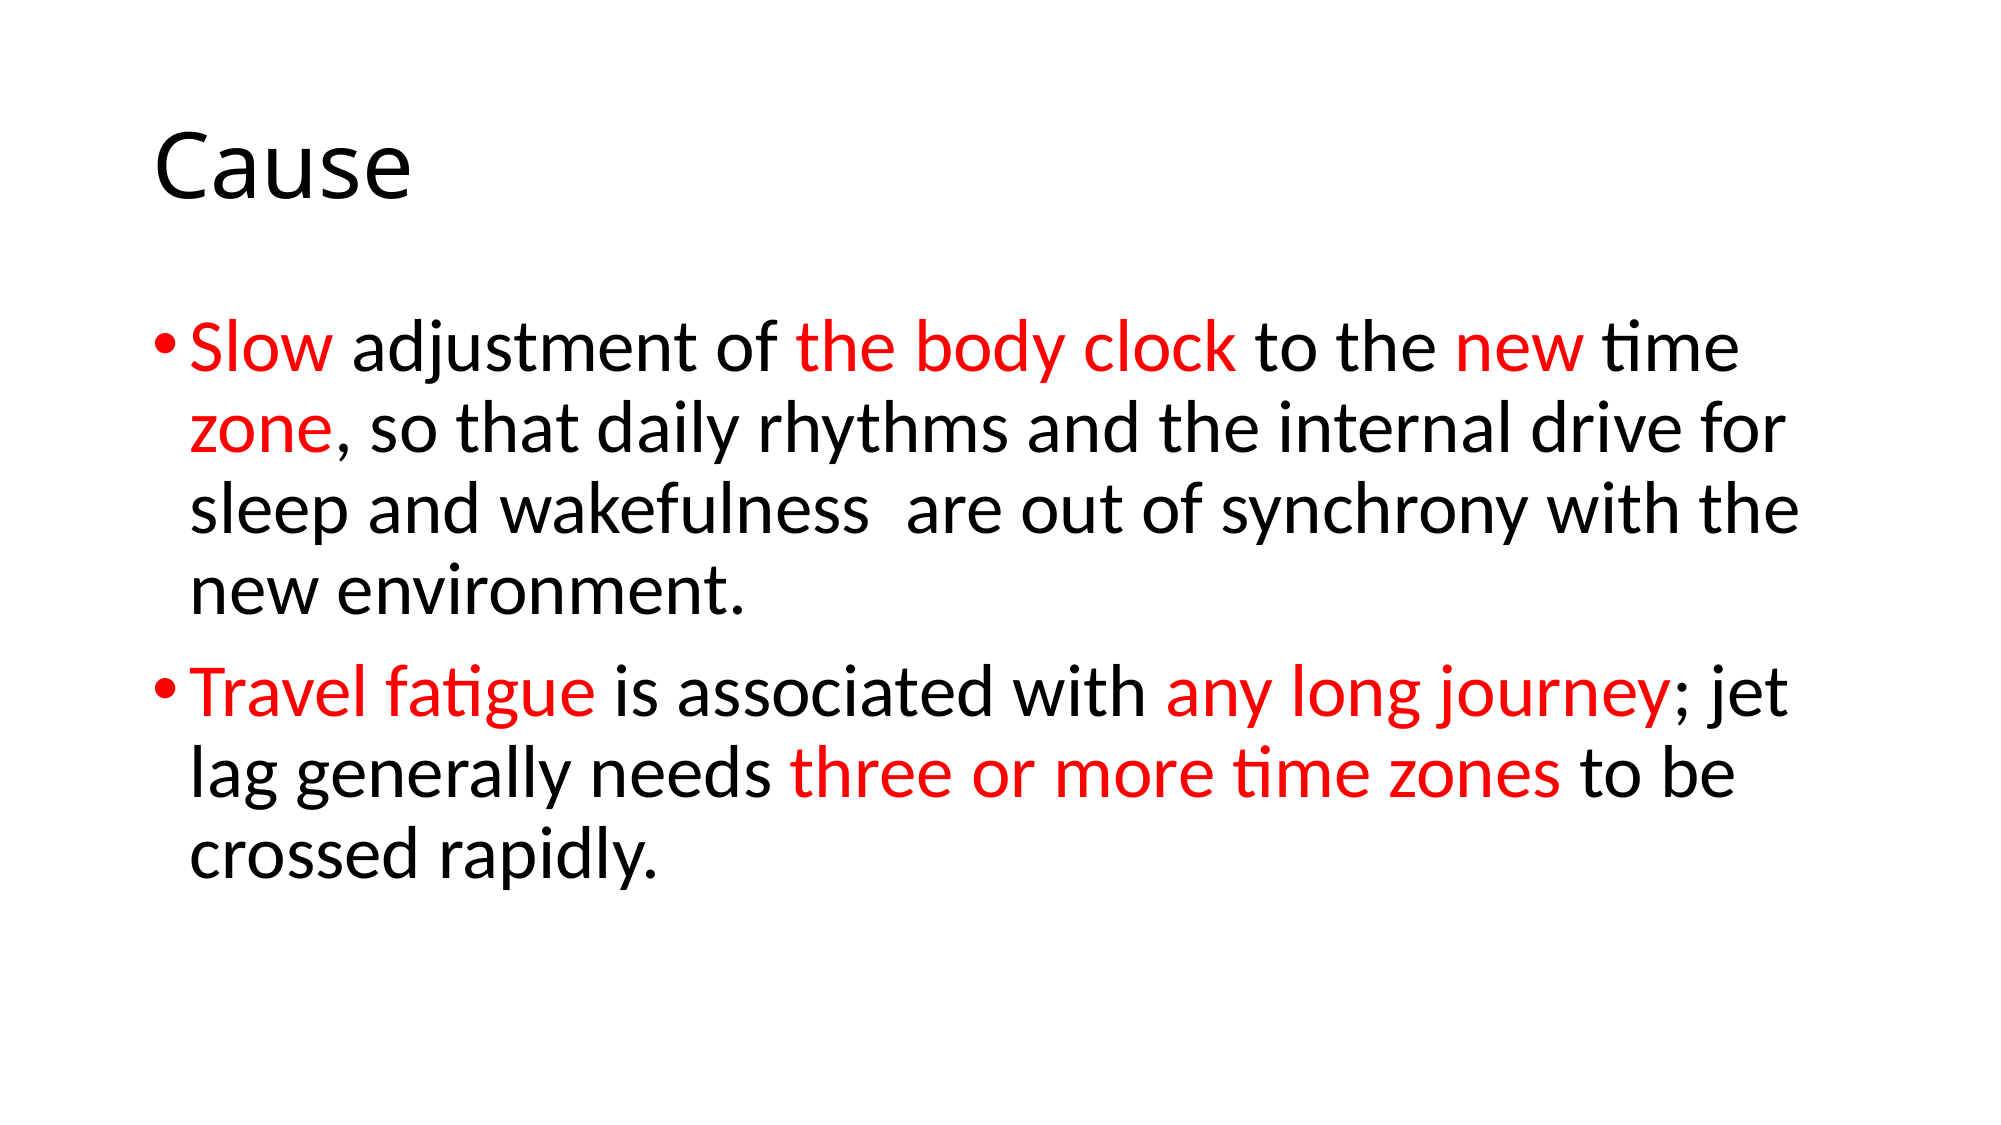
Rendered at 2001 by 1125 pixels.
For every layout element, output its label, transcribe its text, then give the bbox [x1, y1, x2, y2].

list Slow adjustment of the body clock to the new time zone, so that daily rhythms and the internal drive for sleep and wakefulness are out of synchrony with the new environment. Travel fatigue is associated with any long journey; jet lag generally needs three or more time zones to be crossed rapidly. [137, 299, 1863, 1014]
title Cause [137, 59, 1863, 278]
